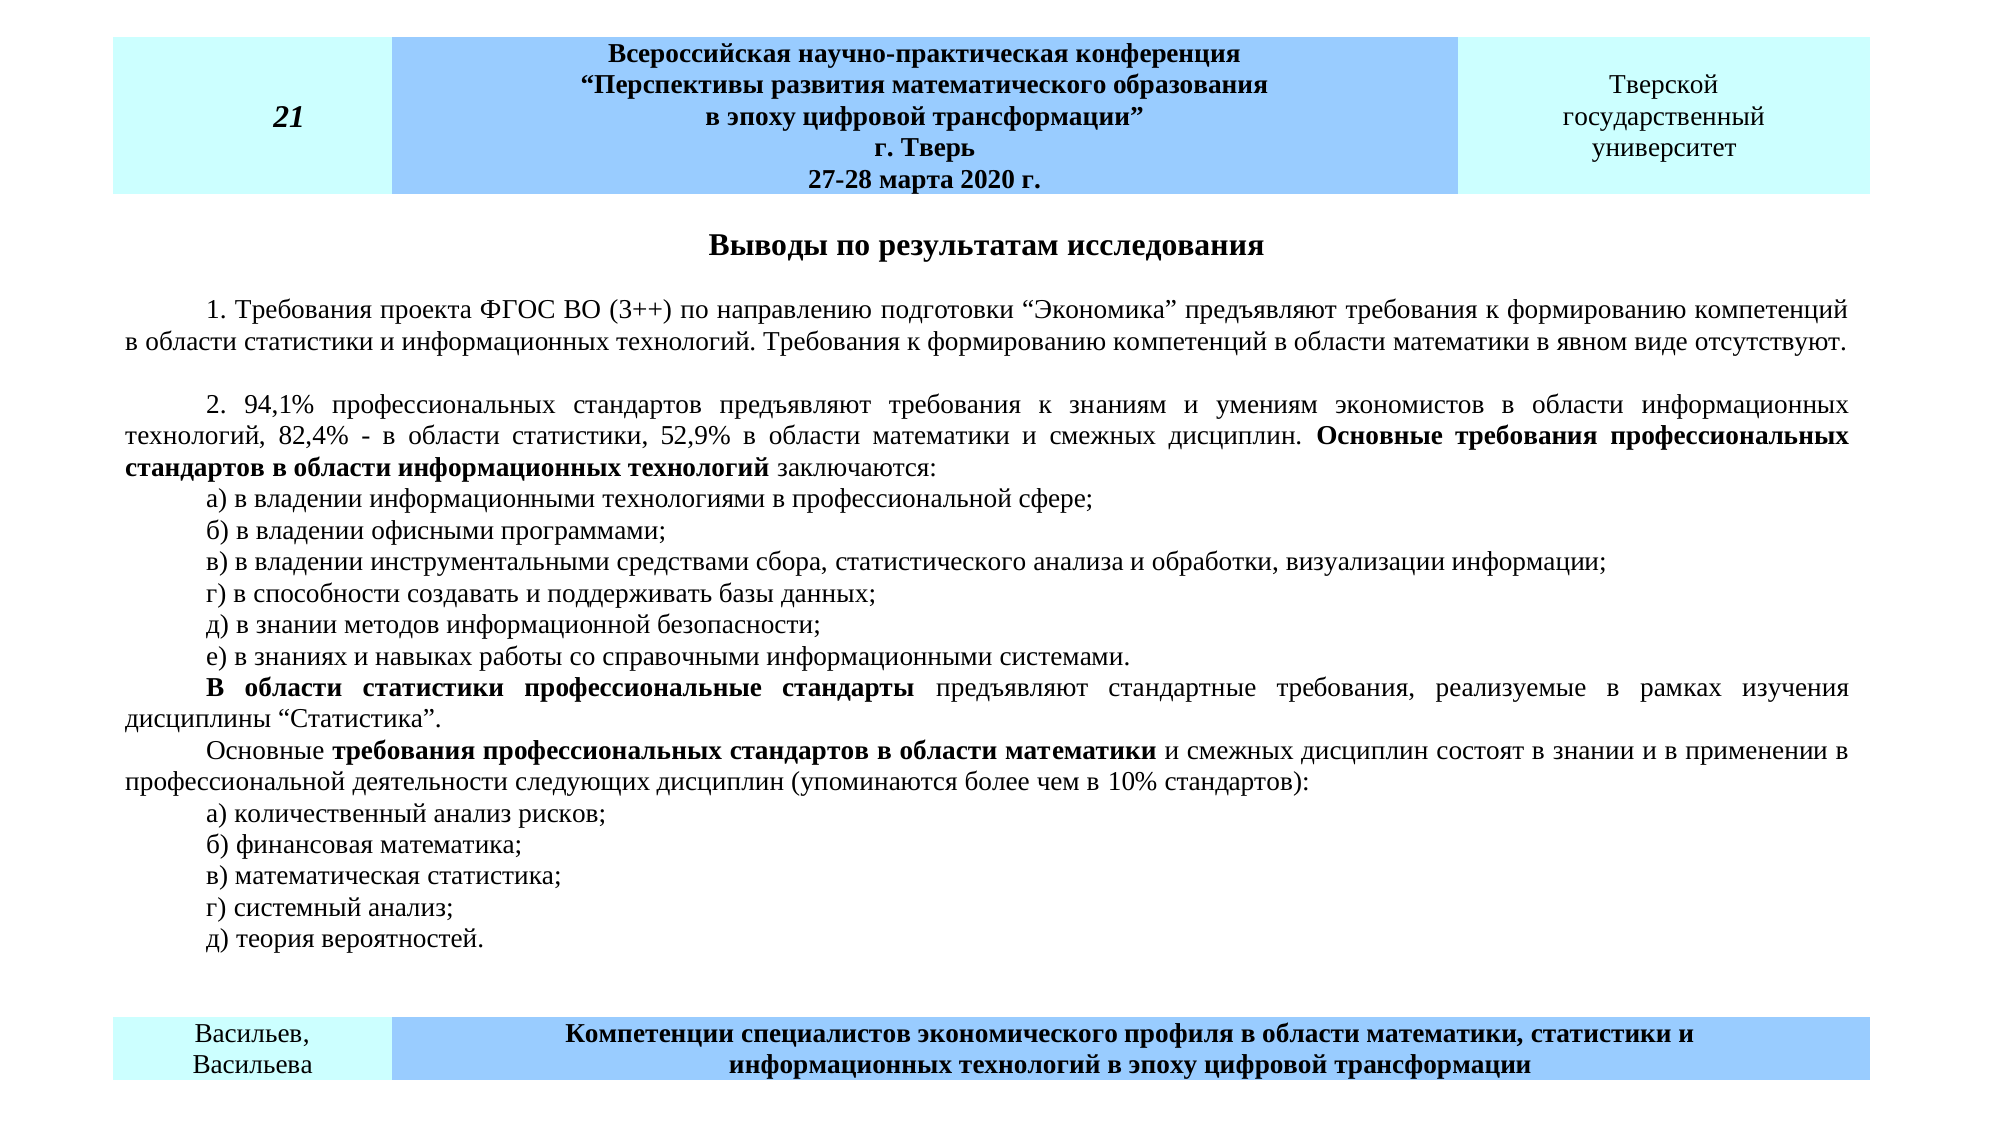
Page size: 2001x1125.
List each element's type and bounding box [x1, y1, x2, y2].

text_box [111, 5, 1875, 1112]
